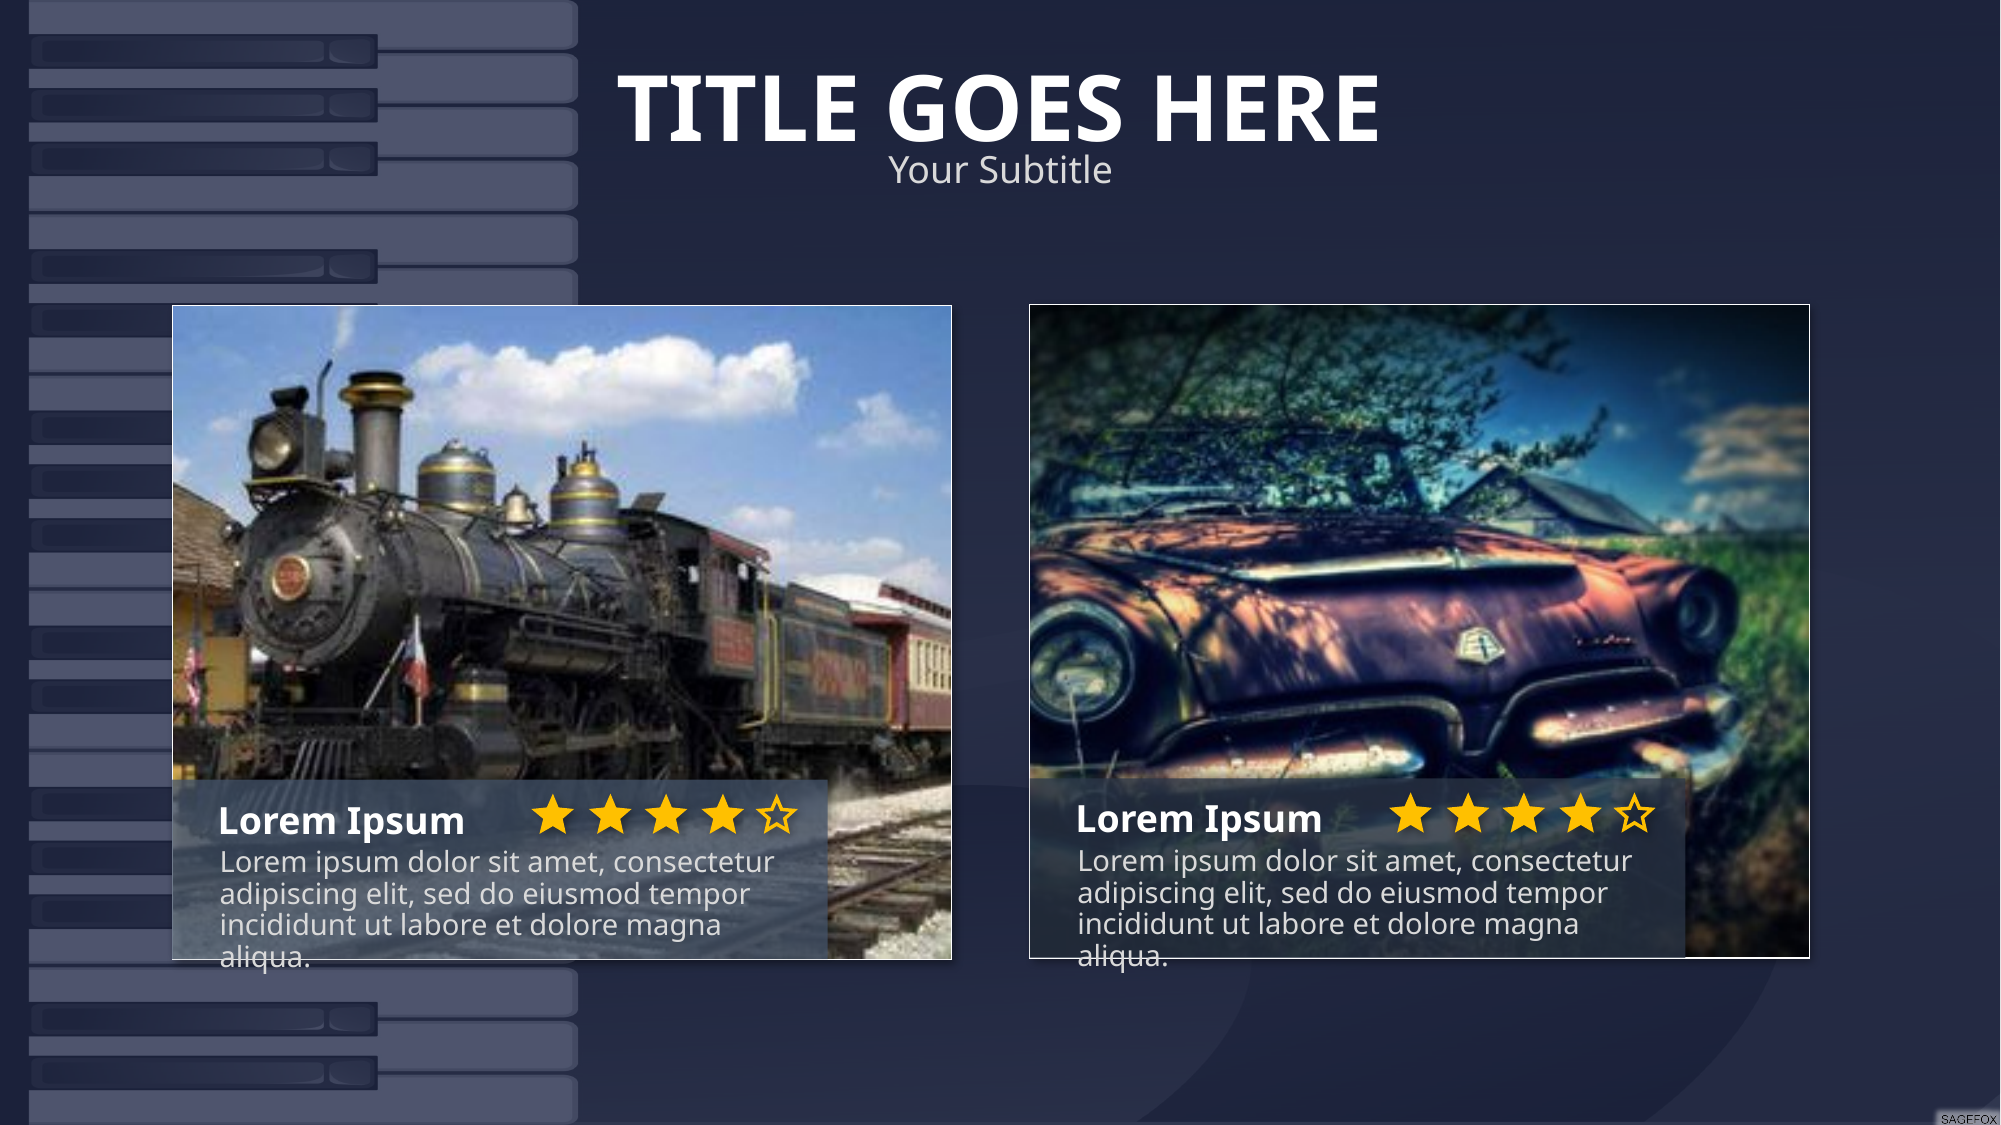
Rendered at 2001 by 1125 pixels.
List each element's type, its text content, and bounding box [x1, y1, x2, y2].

text_box [1029, 777, 1687, 959]
text_box [1559, 792, 1602, 833]
text_box [1389, 792, 1432, 833]
text_box [171, 305, 953, 960]
text_box [588, 793, 632, 834]
text_box [171, 779, 829, 960]
text_box Lorem Ipsum [1060, 788, 1361, 848]
text_box [531, 793, 575, 834]
text_box Lorem ipsum dolor sit amet, consectetur adipiscing elit, sed do eiusmod tempor incididunt ut labore et dolore magna aliqua. [219, 847, 782, 953]
text_box [644, 793, 688, 834]
text_box [701, 793, 745, 834]
text_box [1613, 792, 1656, 833]
text_box Lorem ipsum dolor sit amet, consectetur adipiscing elit, sed do eiusmod tempor incididunt ut labore et dolore magna aliqua. [1077, 846, 1640, 952]
text_box Lorem Ipsum [202, 789, 503, 849]
text_box [1446, 792, 1490, 833]
picture [1938, 1114, 1999, 1125]
text_box [1502, 792, 1546, 833]
text_box [755, 793, 799, 834]
text_box [1029, 303, 1811, 959]
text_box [548, 42, 1452, 199]
